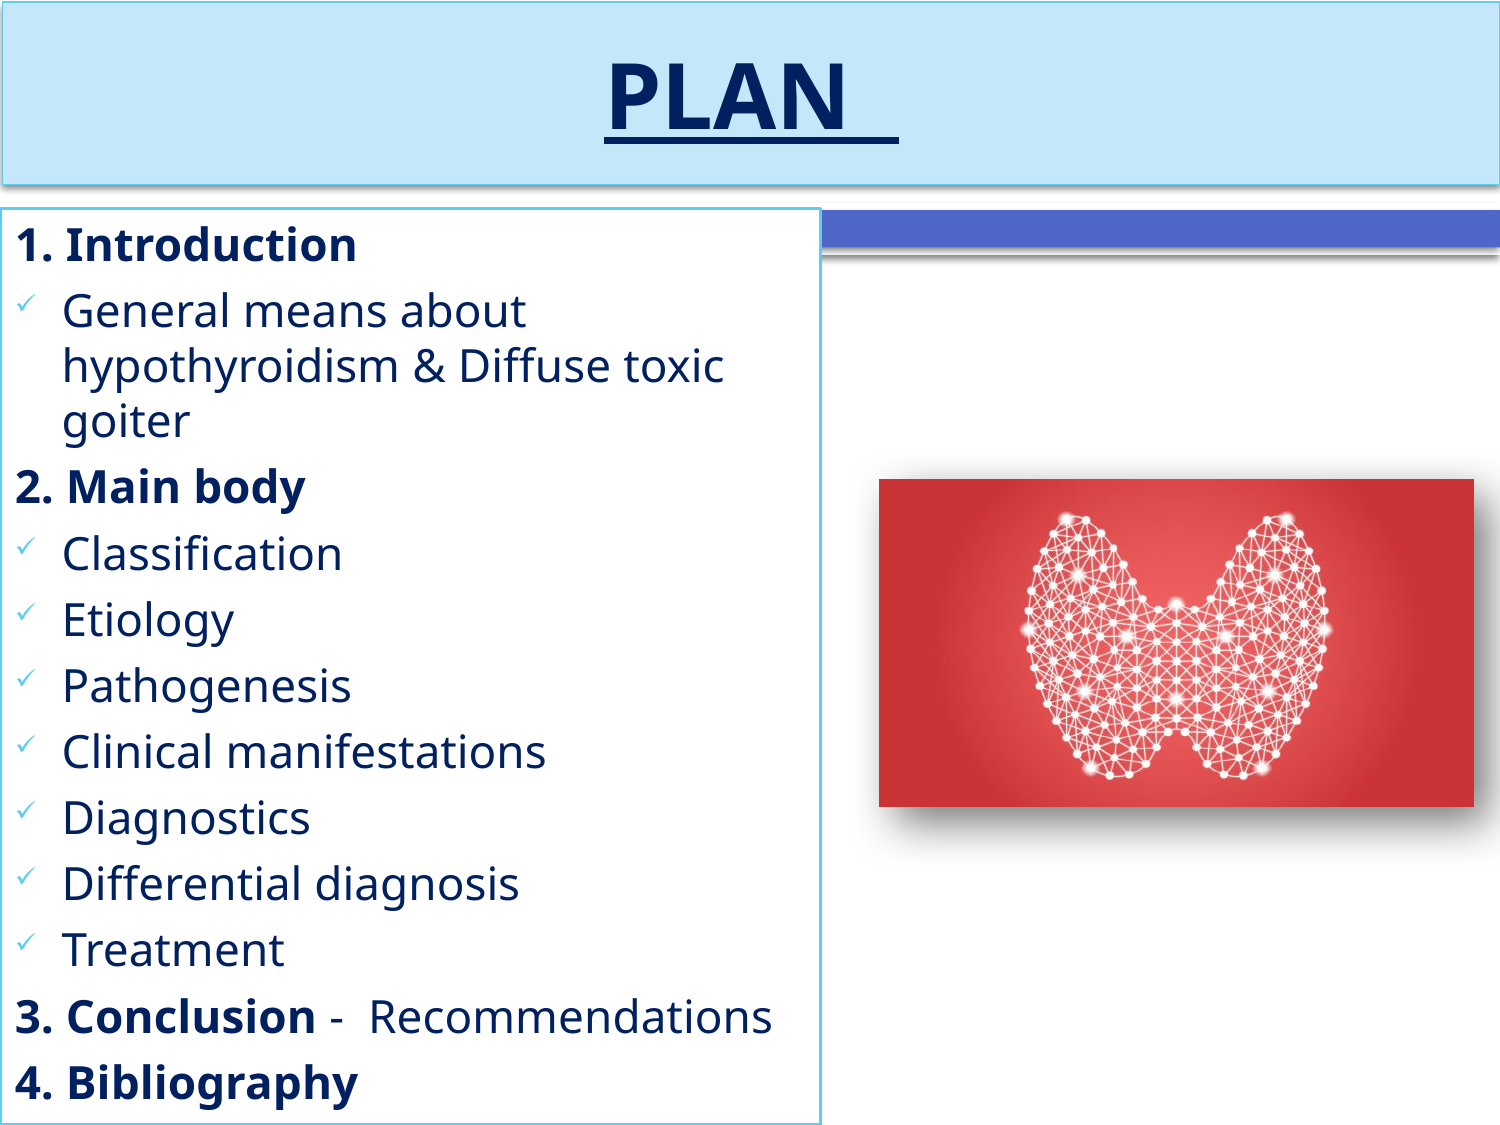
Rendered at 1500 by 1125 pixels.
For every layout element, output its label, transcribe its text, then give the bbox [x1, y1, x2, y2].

list 1. Introduction General means about hypothyroidism & Diffuse toxic goiter 2. Main body Classification Etiology Pathogenesis Clinical manifestations Diagnostics Differential diagnosis Treatment 3. Conclusion - Recommendations 4. Bibliography [0, 207, 822, 1125]
title PLAN [2, 1, 1500, 185]
picture [879, 479, 1474, 808]
